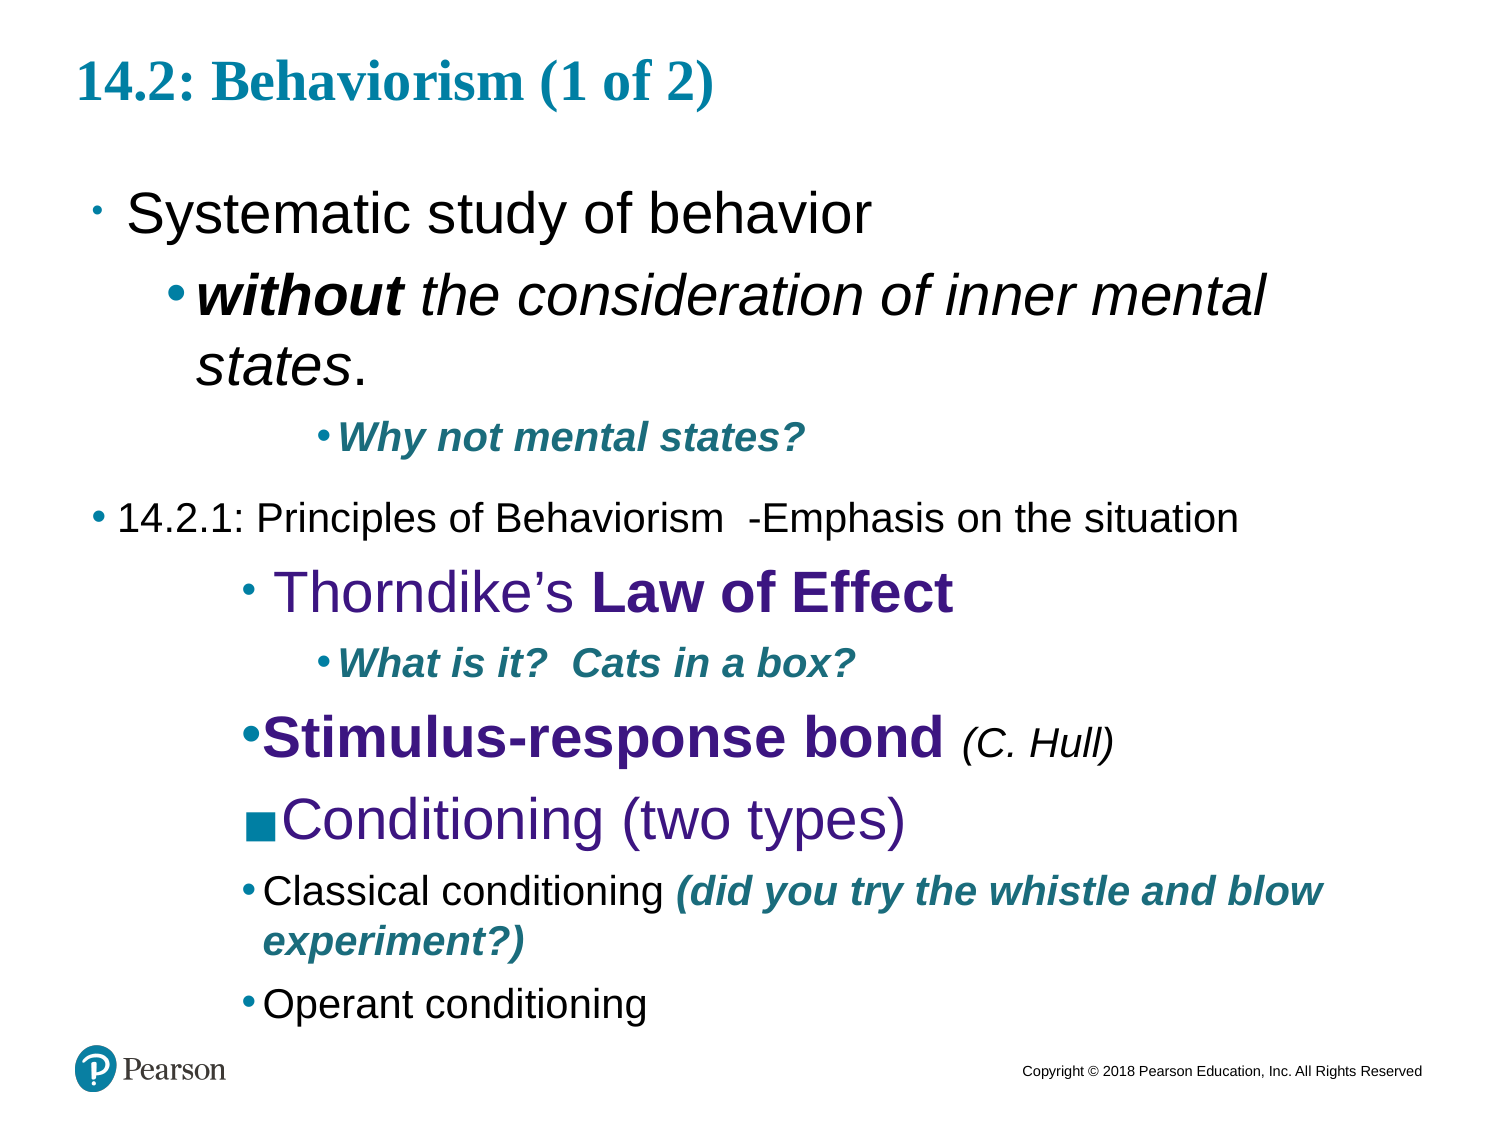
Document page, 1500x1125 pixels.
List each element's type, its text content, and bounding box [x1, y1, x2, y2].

picture [83, 1054, 109, 1079]
title 14.2: Behaviorism (1 of 2) [75, 24, 1425, 113]
picture [101, 1045, 226, 1092]
list Systematic study of behavior without the consideration of inner mental states. Why not mental states? 14.2.1: Principles of Behaviorism -Emphasis on the situation Thorndike’s Law of Effect What is it? Cats in a box? Stimulus-response bond (C. Hull) Conditioning (two types) Classical conditioning (did you try the whistle and blow experiment?) Operant conditioning [75, 174, 1438, 1025]
picture [75, 1078, 86, 1092]
picture [75, 1045, 90, 1061]
